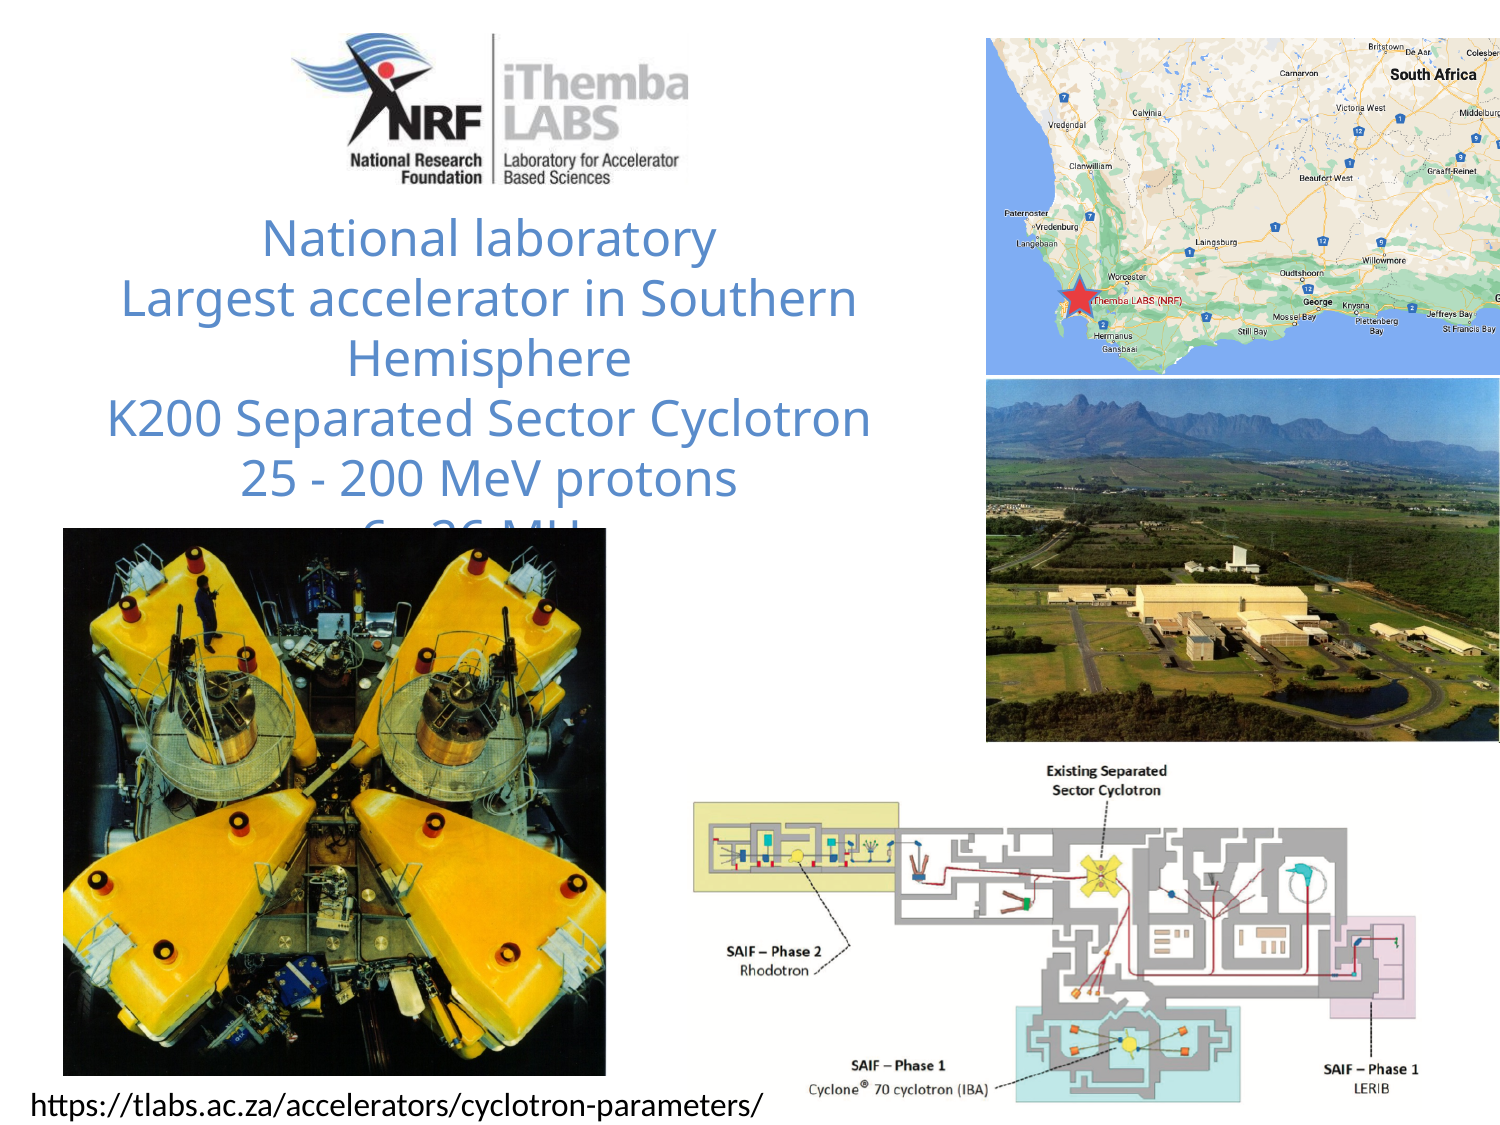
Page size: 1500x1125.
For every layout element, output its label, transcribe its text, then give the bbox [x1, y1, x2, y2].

text_box National laboratory Largest accelerator in Southern Hemisphere K200 Separated Sector Cyclotron 25 - 200 MeV protons 6 - 26 MHz [0, 198, 980, 574]
picture [63, 527, 608, 1076]
text_box https://tlabs.ac.za/accelerators/cyclotron-parameters/ [0, 1075, 801, 1125]
picture [290, 33, 689, 185]
picture [986, 378, 1500, 743]
picture [986, 38, 1500, 375]
picture [652, 747, 1500, 1112]
